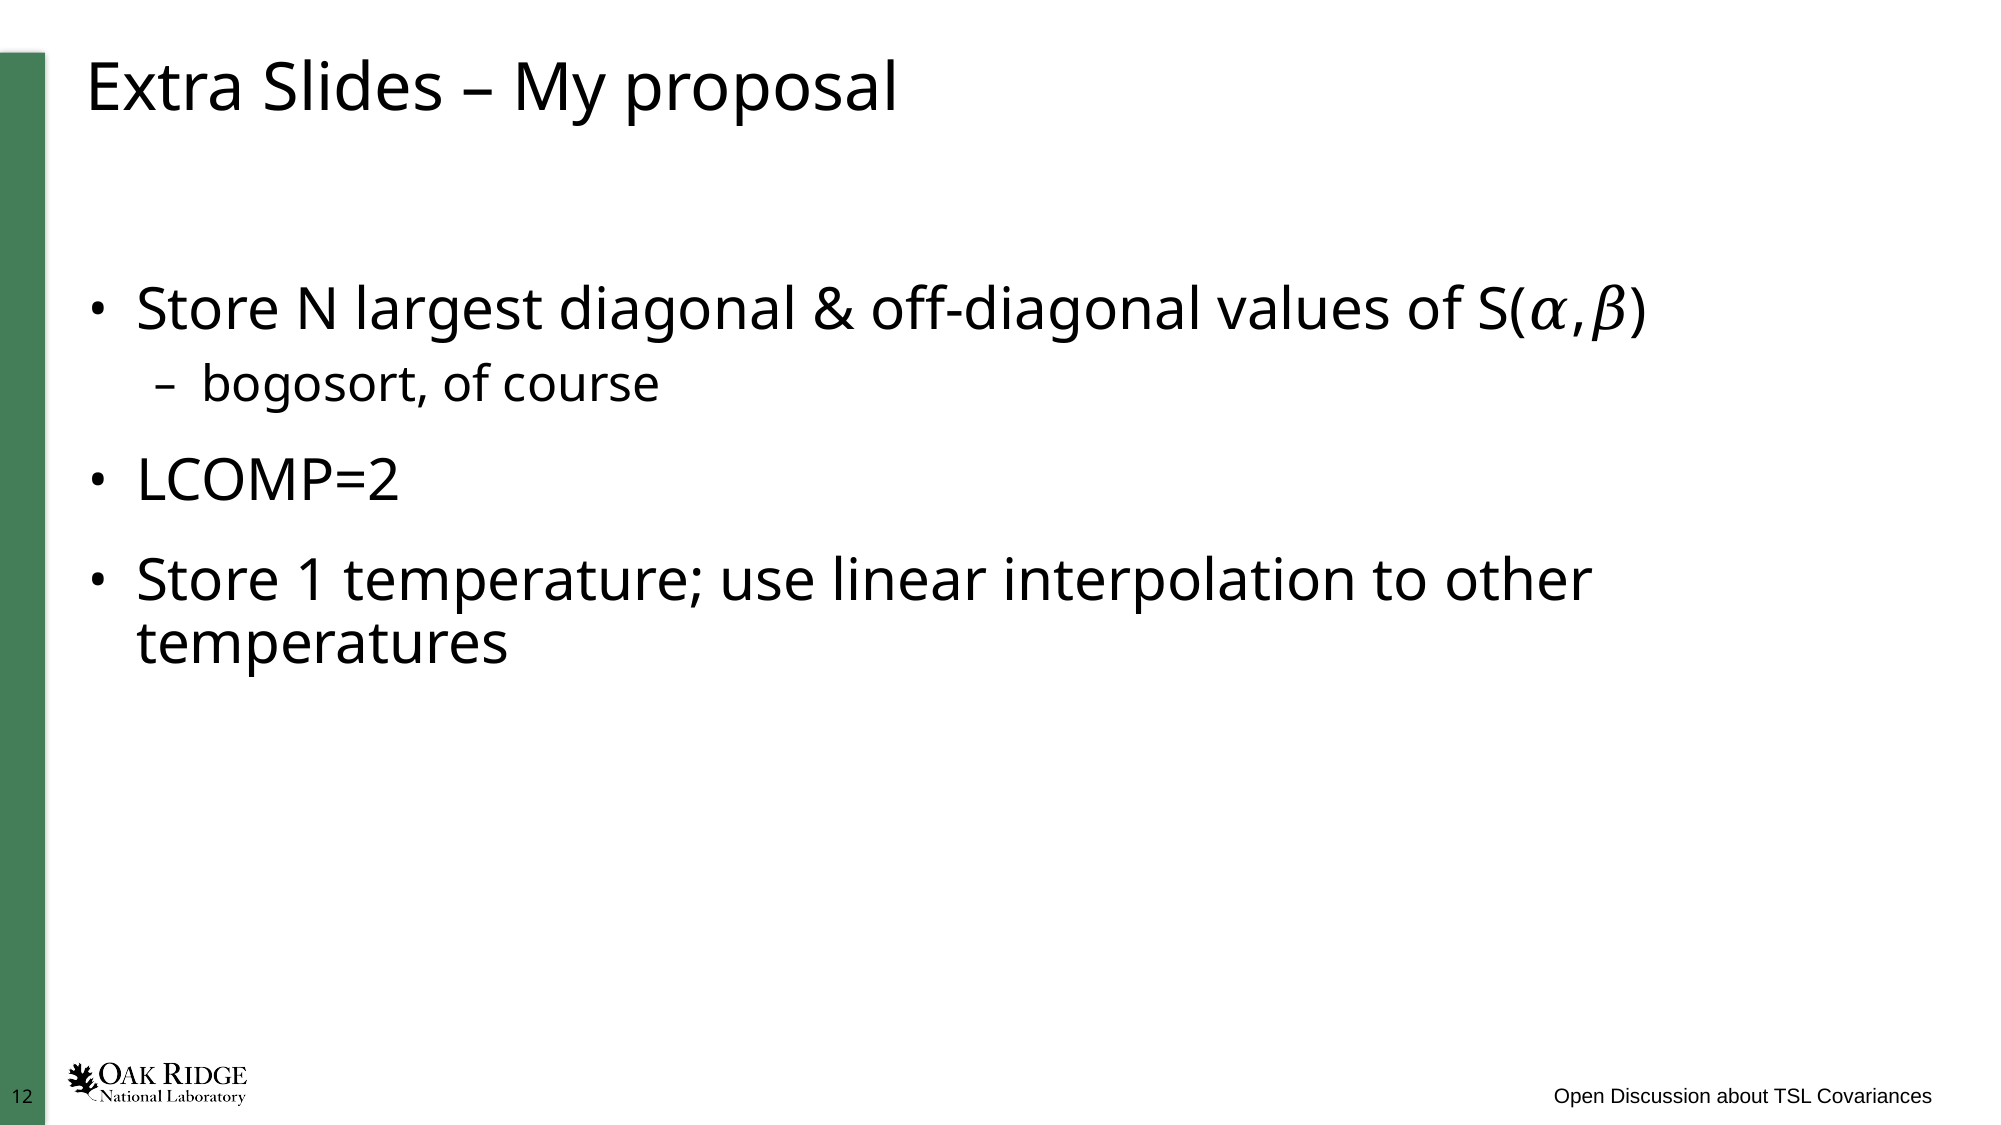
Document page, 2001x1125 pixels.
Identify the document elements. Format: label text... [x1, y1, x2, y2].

picture [67, 1062, 247, 1106]
title Extra Slides – My proposal [70, 44, 1946, 134]
list Store N largest diagonal & off-diagonal values of S(𝛼,𝛽) bogosort, of course LCOMP=2 Store 1 temperature; use linear interpolation to other temperatures [73, 271, 1949, 936]
